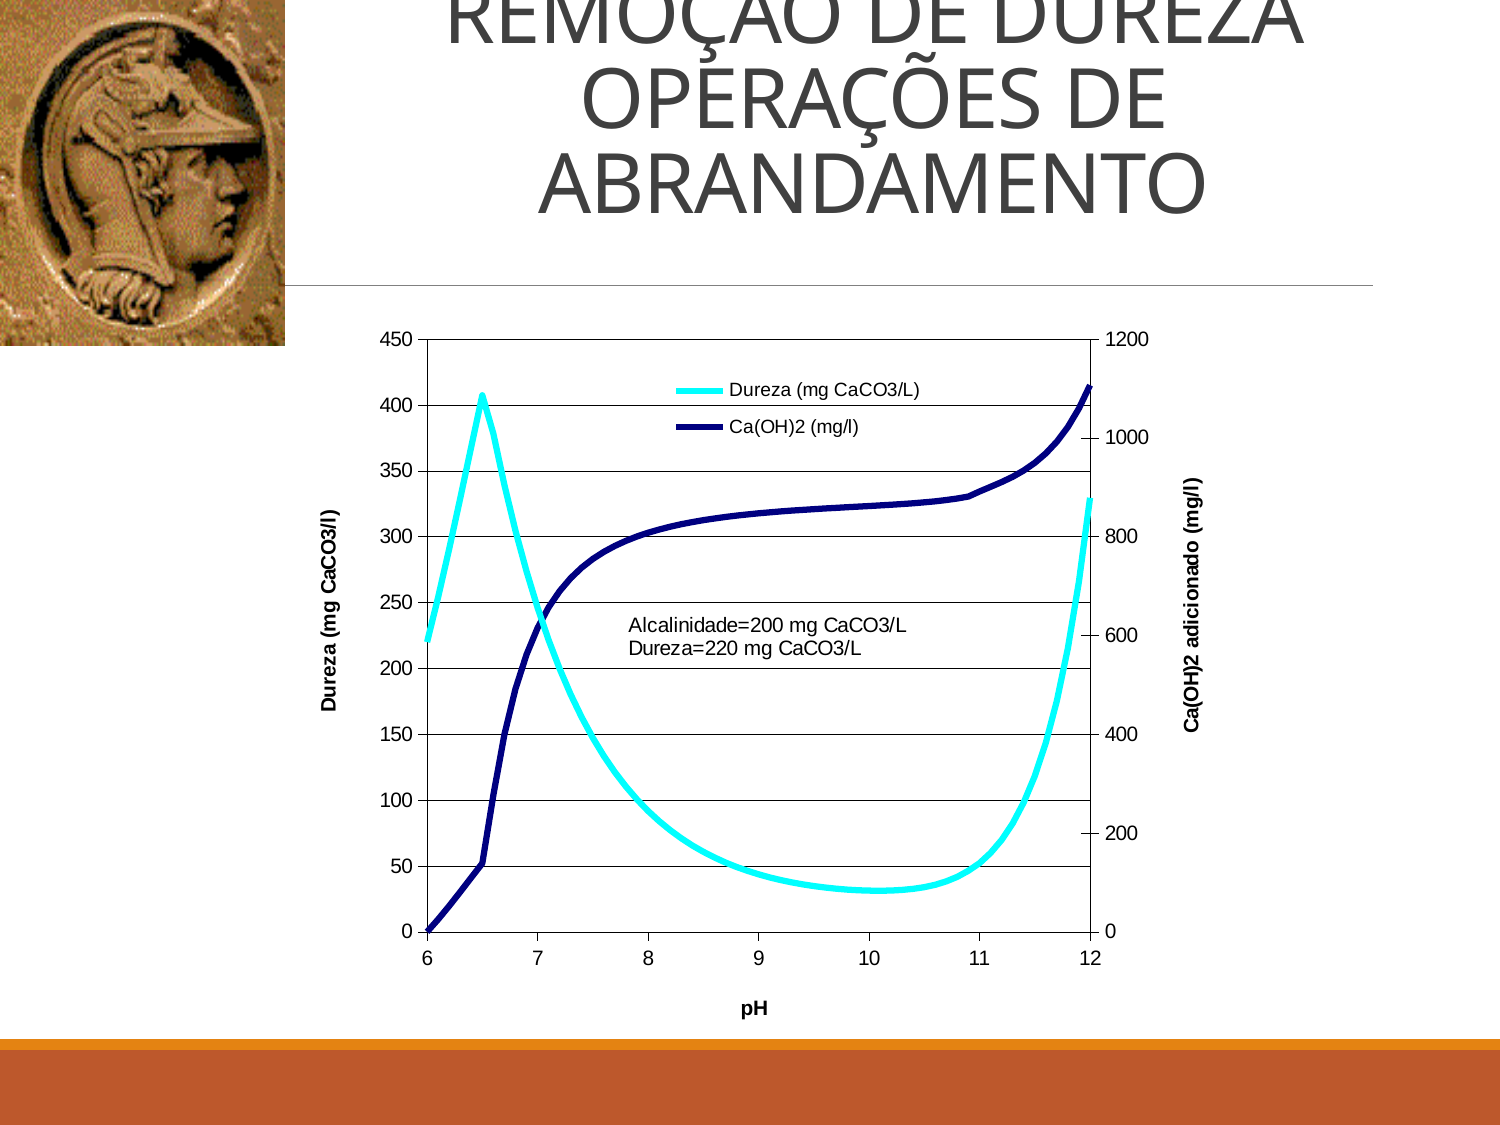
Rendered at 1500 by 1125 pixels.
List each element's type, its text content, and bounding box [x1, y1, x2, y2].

title REMOÇÃO DE DUREZA OPERAÇÕES DE ABRANDAMENTO [297, 32, 1458, 238]
picture [0, 0, 288, 351]
chart [281, 289, 1251, 1059]
